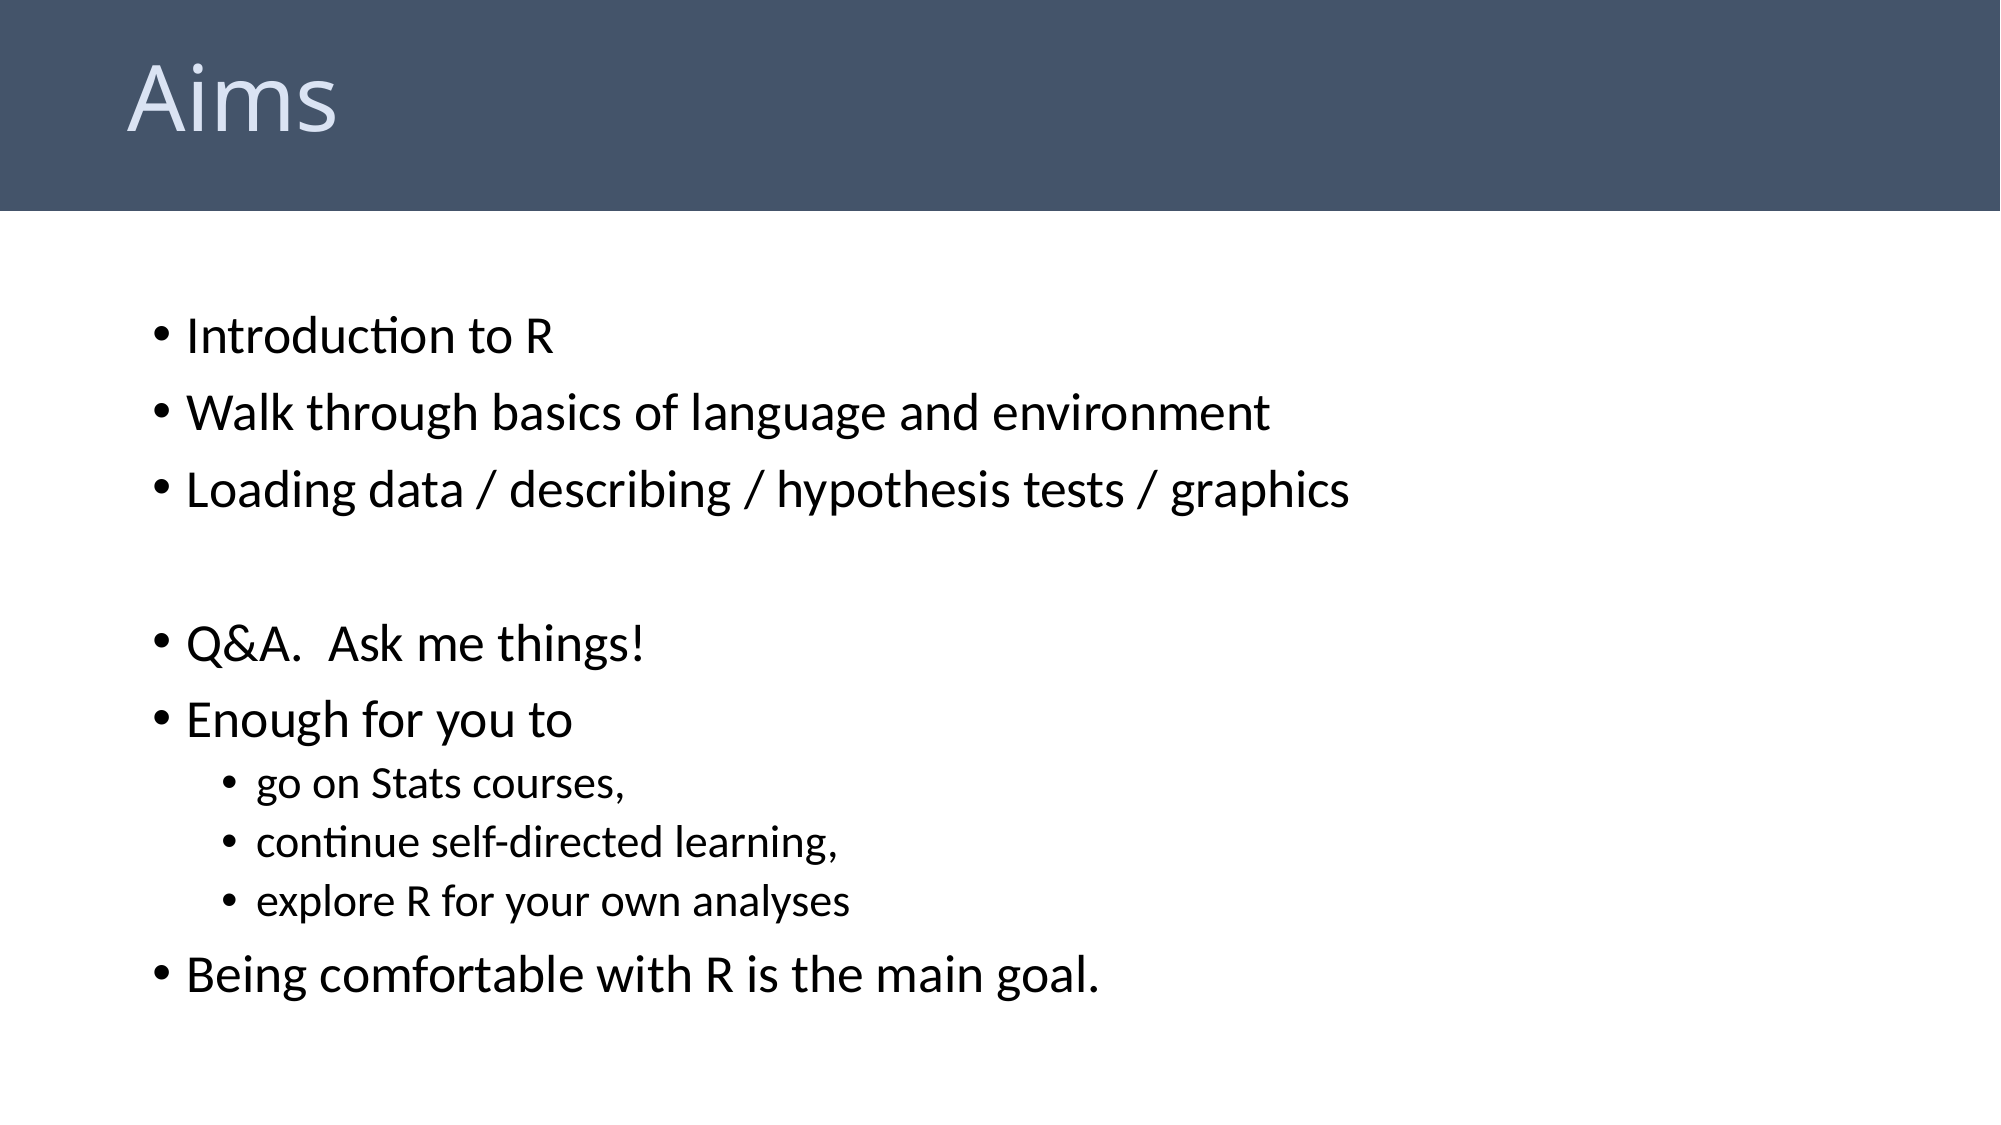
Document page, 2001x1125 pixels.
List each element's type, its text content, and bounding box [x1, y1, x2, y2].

title Aims [0, 0, 2000, 211]
list Introduction to R Walk through basics of language and environment Loading data / describing / hypothesis tests / graphics Q&A. Ask me things! Enough for you to go on Stats courses, continue self-directed learning, explore R for your own analyses Being comfortable with R is the main goal. [137, 299, 1863, 1014]
